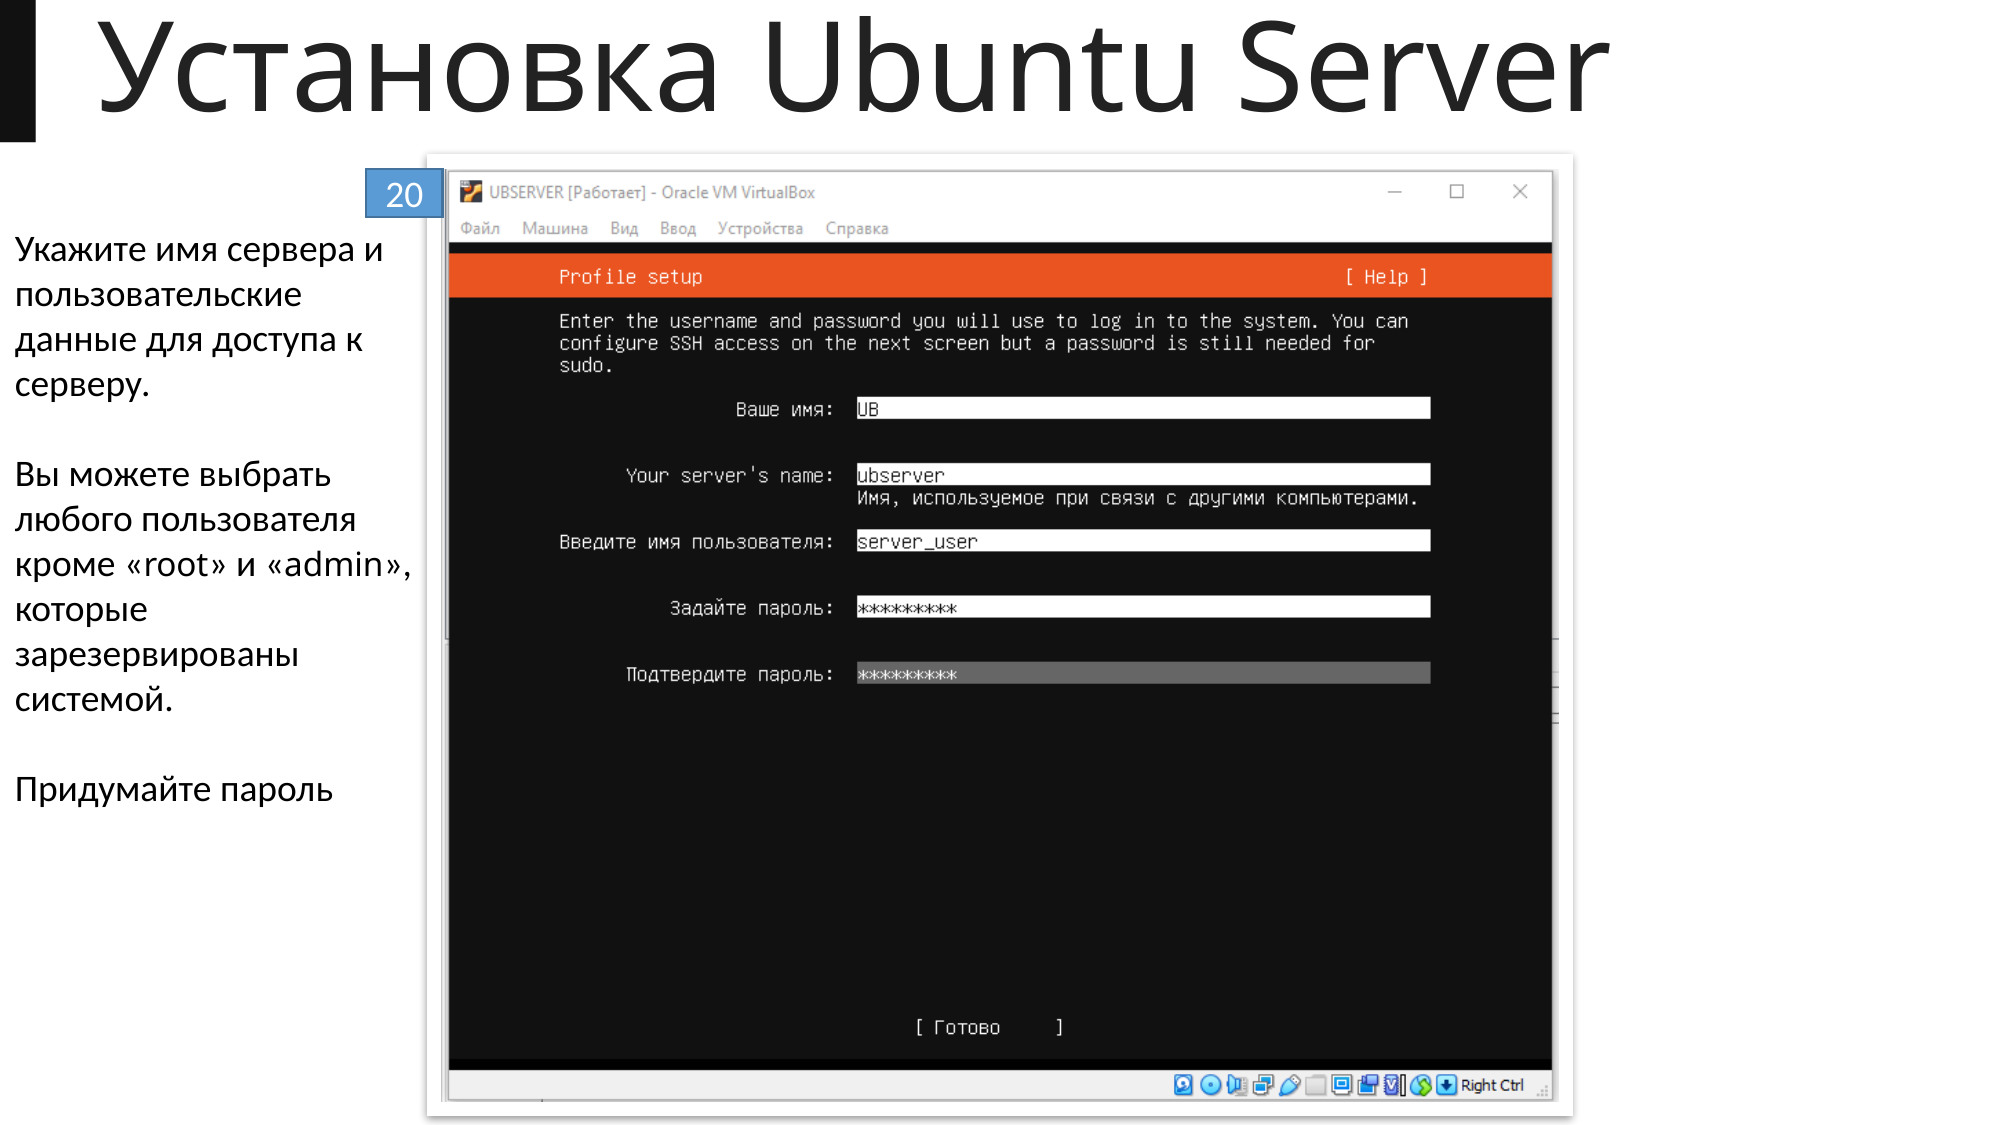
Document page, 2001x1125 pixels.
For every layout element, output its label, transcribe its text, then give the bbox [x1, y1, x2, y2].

text_box 20 [365, 168, 441, 218]
picture [441, 168, 1559, 1102]
title ▍Установка Ubuntu Server [0, 0, 2000, 139]
text_box Укажите имя сервера и пользовательские данные для доступа к серверу. Вы можете выбрать любого пользователя кроме «root» и «admin», которые зарезервированы системой. Придумайте пароль [0, 216, 430, 817]
